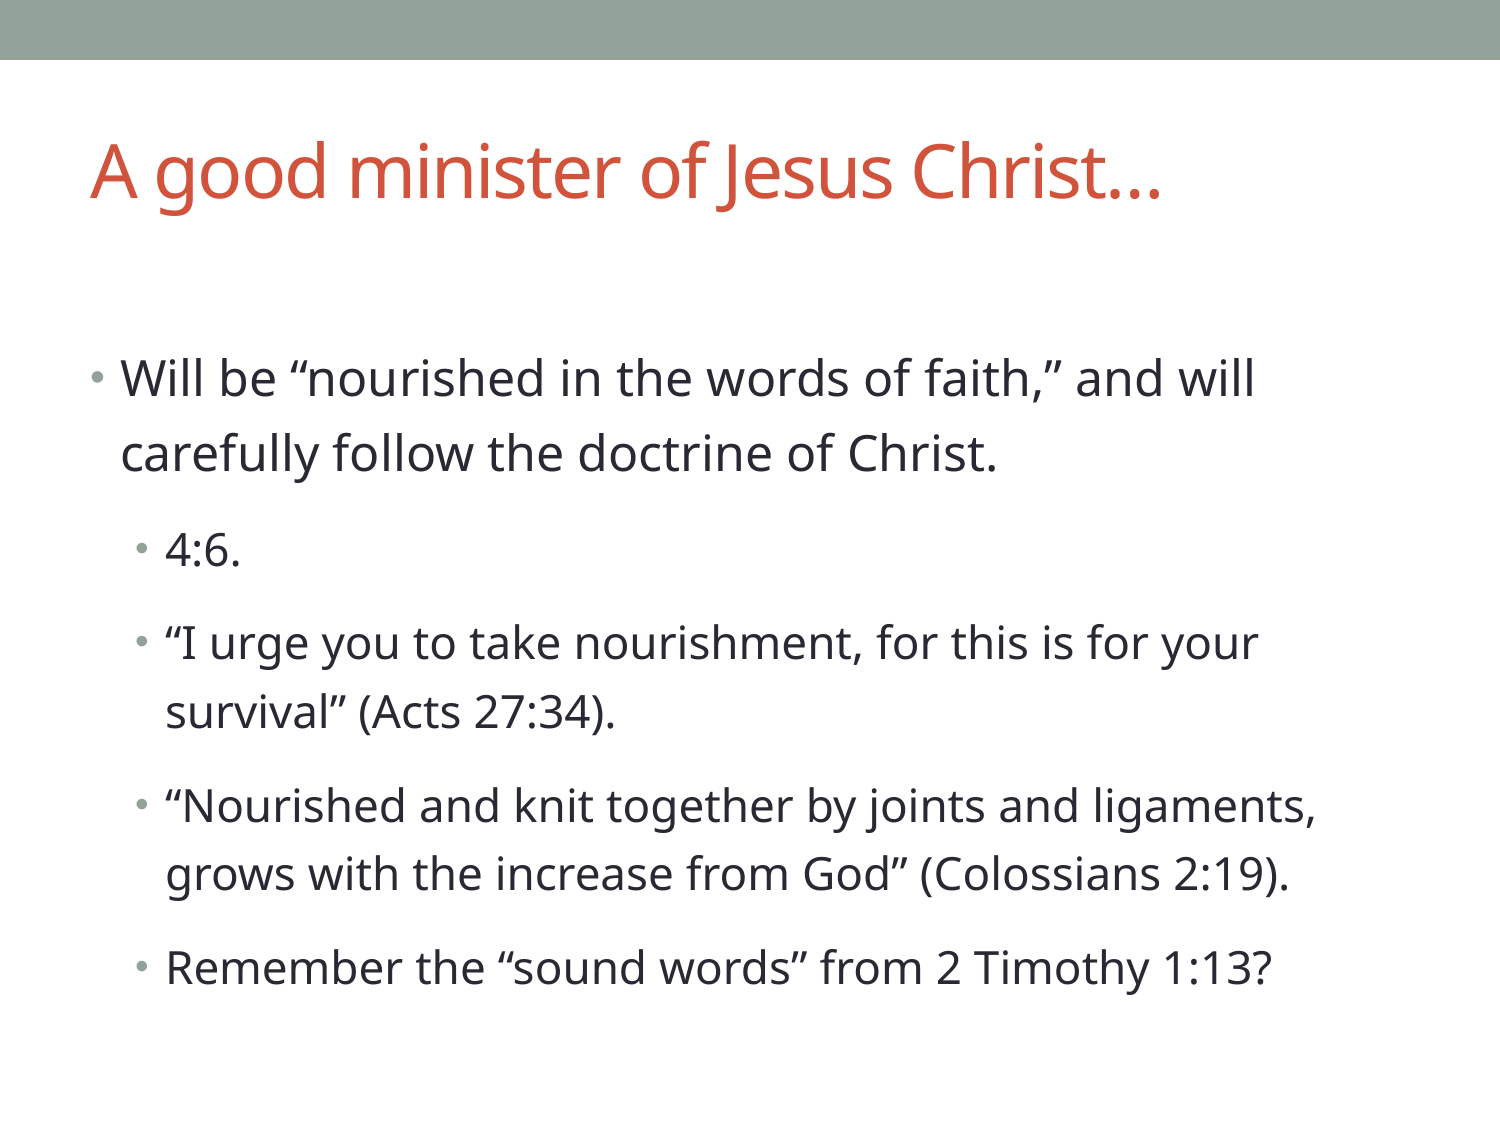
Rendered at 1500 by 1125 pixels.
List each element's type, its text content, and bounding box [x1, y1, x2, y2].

title A good minister of Jesus Christ… [75, 87, 1425, 250]
list Will be “nourished in the words of faith,” and will carefully follow the doctrine of Christ. 4:6. “I urge you to take nourishment, for this is for your survival” (Acts 27:34). “Nourished and knit together by joints and ligaments, grows with the increase from God” (Colossians 2:19). Remember the “sound words” from 2 Timothy 1:13? [75, 262, 1425, 1063]
